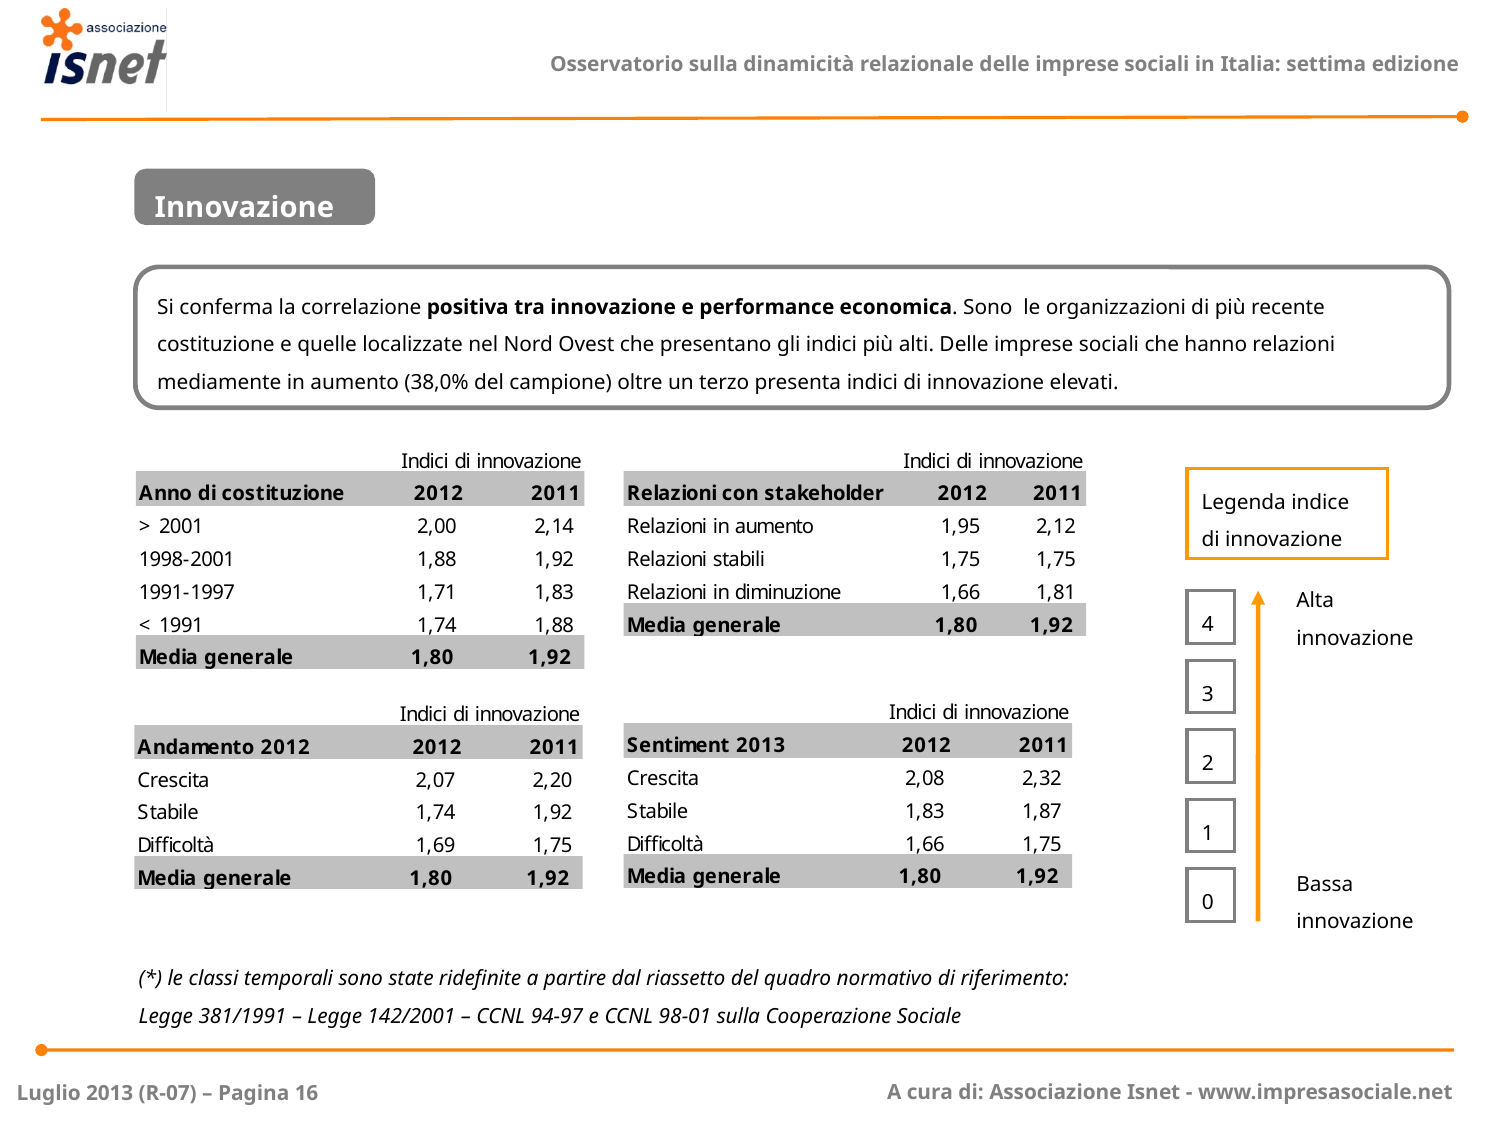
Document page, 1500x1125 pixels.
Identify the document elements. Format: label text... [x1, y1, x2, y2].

text_box (*) le classi temporali sono state ridefinite a partire dal riassetto del quadro normativo di riferimento: Legge 381/1991 – Legge 142/2001 – CCNL 94-97 e CCNL 98-01 sulla Cooperazione Sociale [123, 944, 1353, 1035]
text_box Innovazione [137, 171, 373, 222]
text_box 4 [1187, 590, 1235, 644]
picture [621, 690, 1074, 889]
text_box 0 [1187, 868, 1235, 922]
text_box 3 [1187, 660, 1235, 713]
text_box Alta innovazione [1281, 566, 1459, 658]
text_box 1 [1187, 799, 1235, 852]
picture [41, 8, 167, 112]
picture [134, 438, 587, 670]
text_box Si conferma la correlazione positiva tra innovazione e performance economica. Sono le organizzazioni di più recente costituzione e quelle localizzate nel Nord Ovest che presentano gli indici più alti. Delle imprese sociali che hanno relazioni mediamente in aumento (38,0% del campione) oltre un terzo presenta indici di innovazione elevati. [135, 266, 1449, 408]
text_box 2 [1187, 729, 1235, 783]
text_box Legenda indice di innovazione [1186, 468, 1388, 559]
picture [621, 438, 1089, 638]
text_box [1251, 590, 1265, 922]
text_box Bassa innovazione [1281, 850, 1459, 941]
picture [132, 691, 585, 891]
